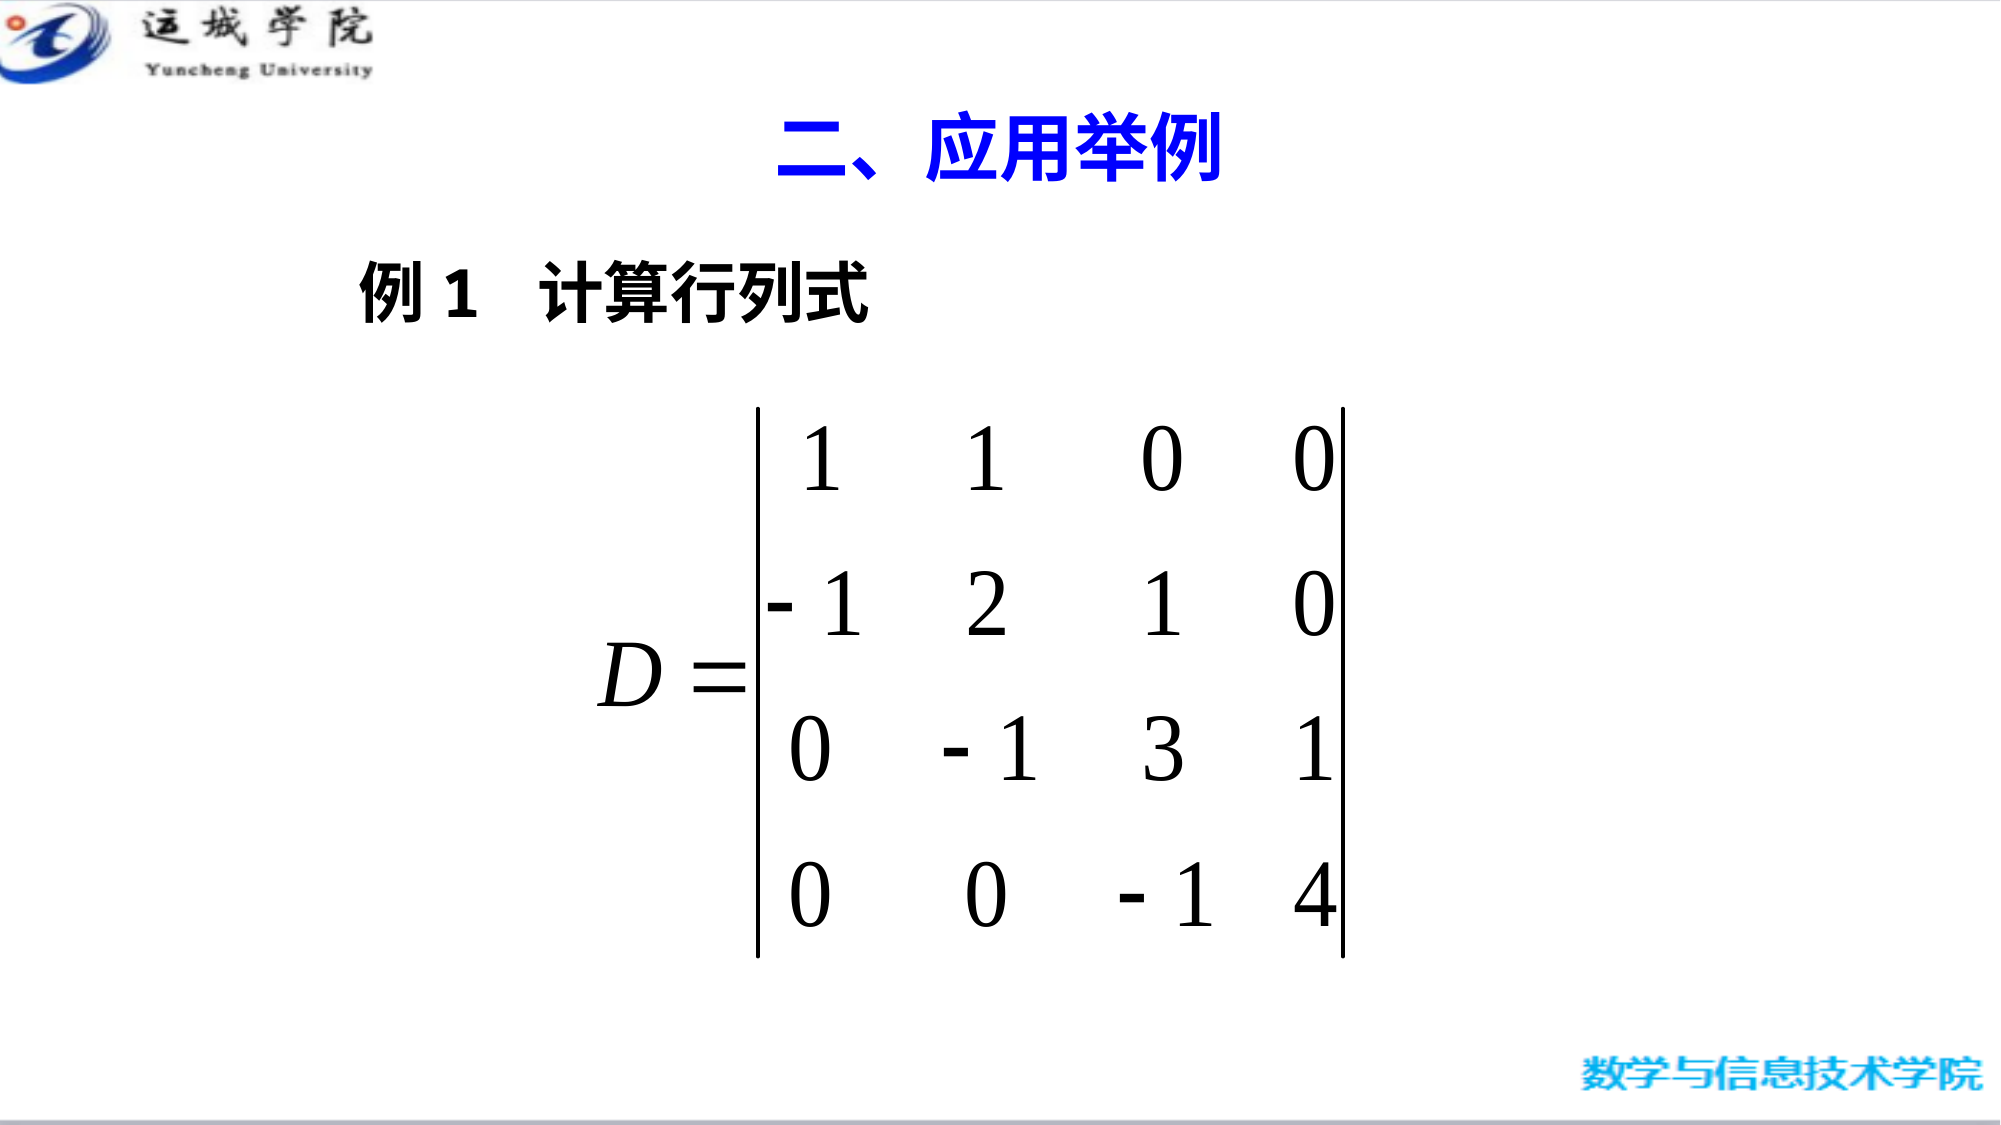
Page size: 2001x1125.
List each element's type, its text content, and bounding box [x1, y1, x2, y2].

text_box 例1 计算行列式 [343, 258, 1169, 364]
picture [0, 0, 2001, 1125]
title 二、应用举例 [324, 32, 1675, 258]
